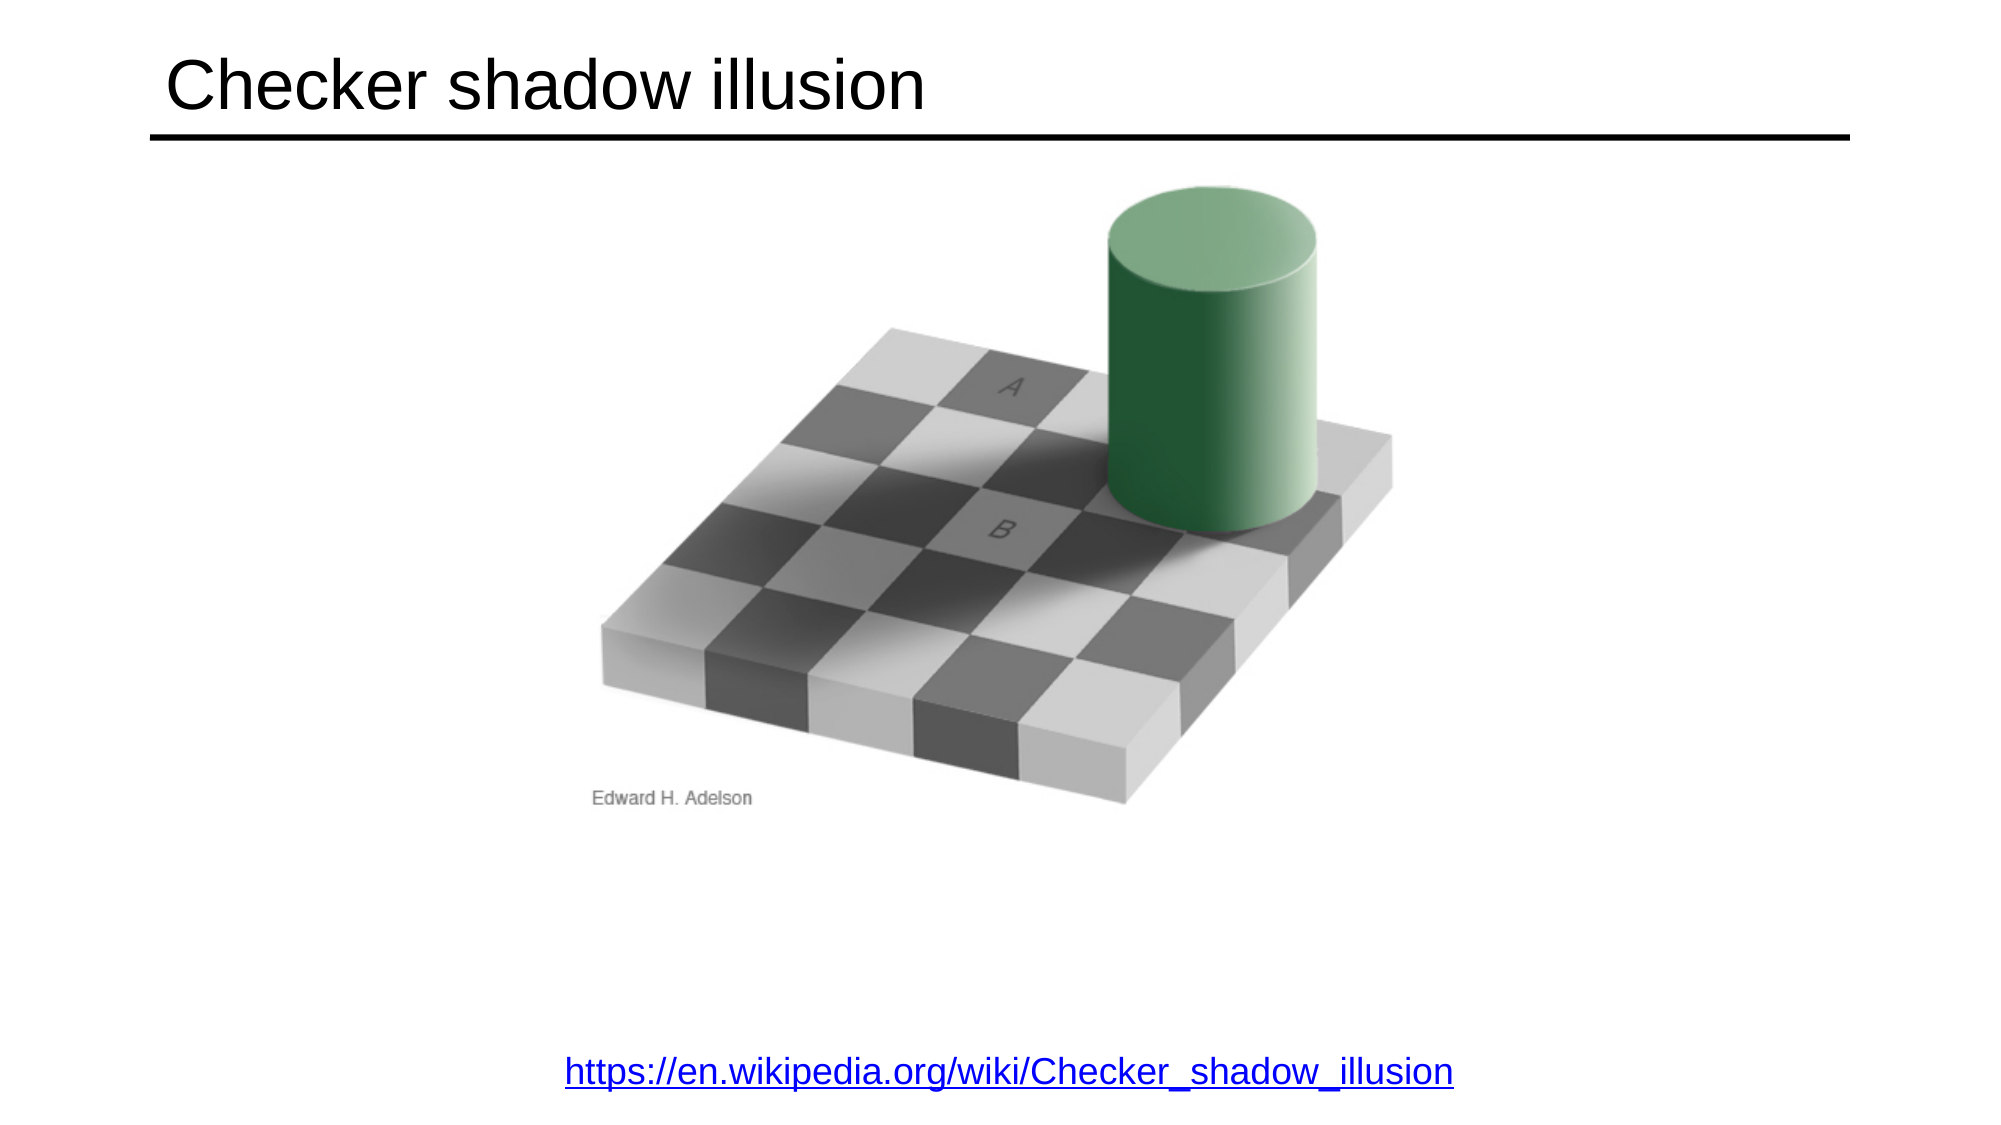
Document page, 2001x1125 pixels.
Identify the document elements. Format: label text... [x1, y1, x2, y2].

text_box https://en.wikipedia.org/wiki/Checker_shadow_illusion [549, 1039, 1469, 1100]
picture [577, 162, 1423, 820]
title Checker shadow illusion [149, 12, 1851, 151]
